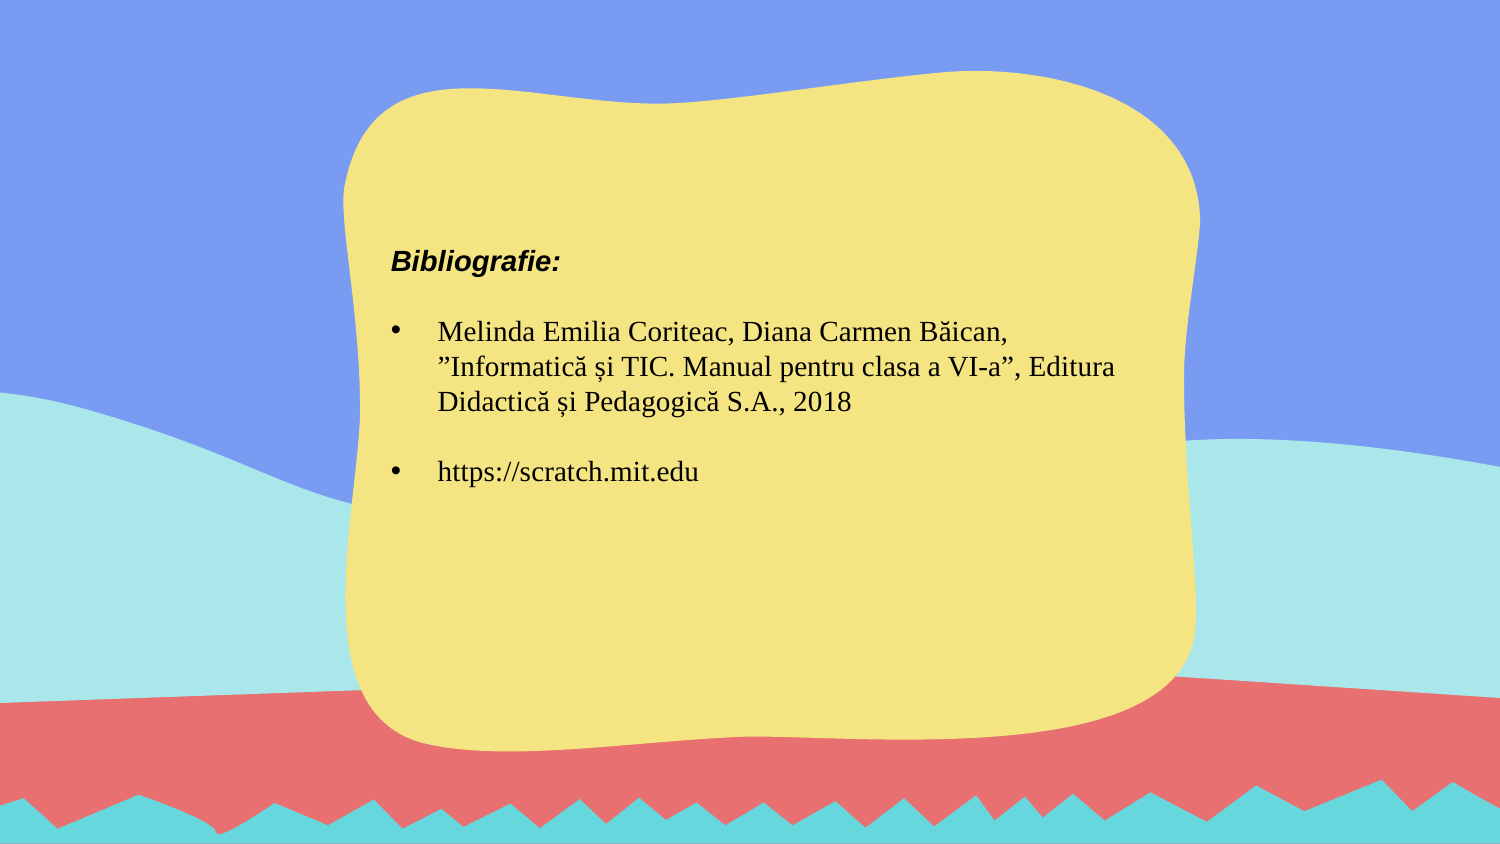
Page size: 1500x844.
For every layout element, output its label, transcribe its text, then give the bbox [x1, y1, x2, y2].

text_box Bibliografie: Melinda Emilia Coriteac, Diana Carmen Băican, ”Informatică și TIC. Manual pentru clasa a VI-a”, Editura Didactică și Pedagogică S.A., 2018 https://scratch.mit.edu [376, 200, 1170, 565]
